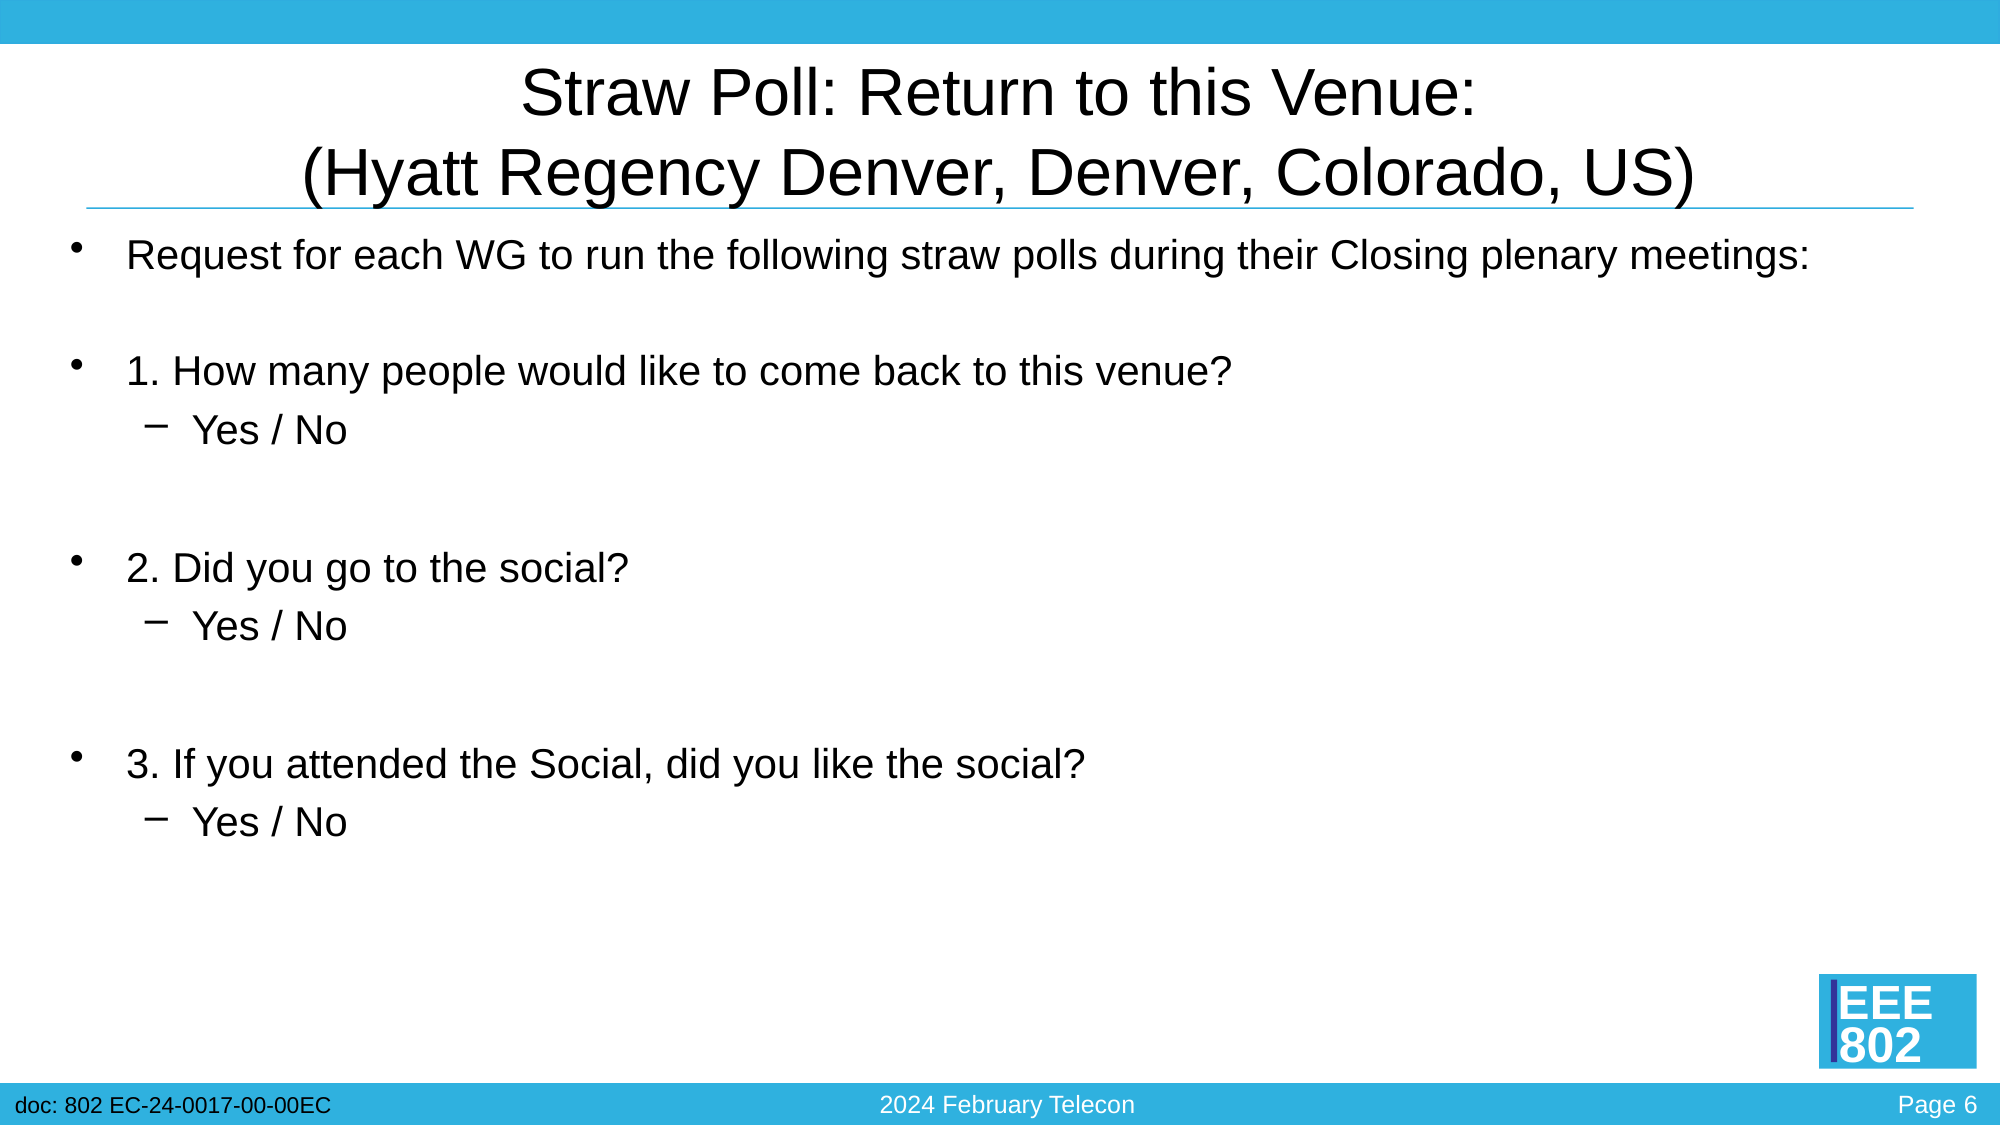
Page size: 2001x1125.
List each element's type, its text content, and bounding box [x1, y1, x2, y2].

title Straw Poll: Return to this Venue: (Hyatt Regency Denver, Denver, Colorado, US) [99, 37, 1900, 220]
list Request for each WG to run the following straw polls during their Closing plenary meetings: 1. How many people would like to come back to this venue? Yes / No 2. Did you go to the social? Yes / No 3. If you attended the Social, did you like the social? Yes / No [54, 220, 1855, 963]
